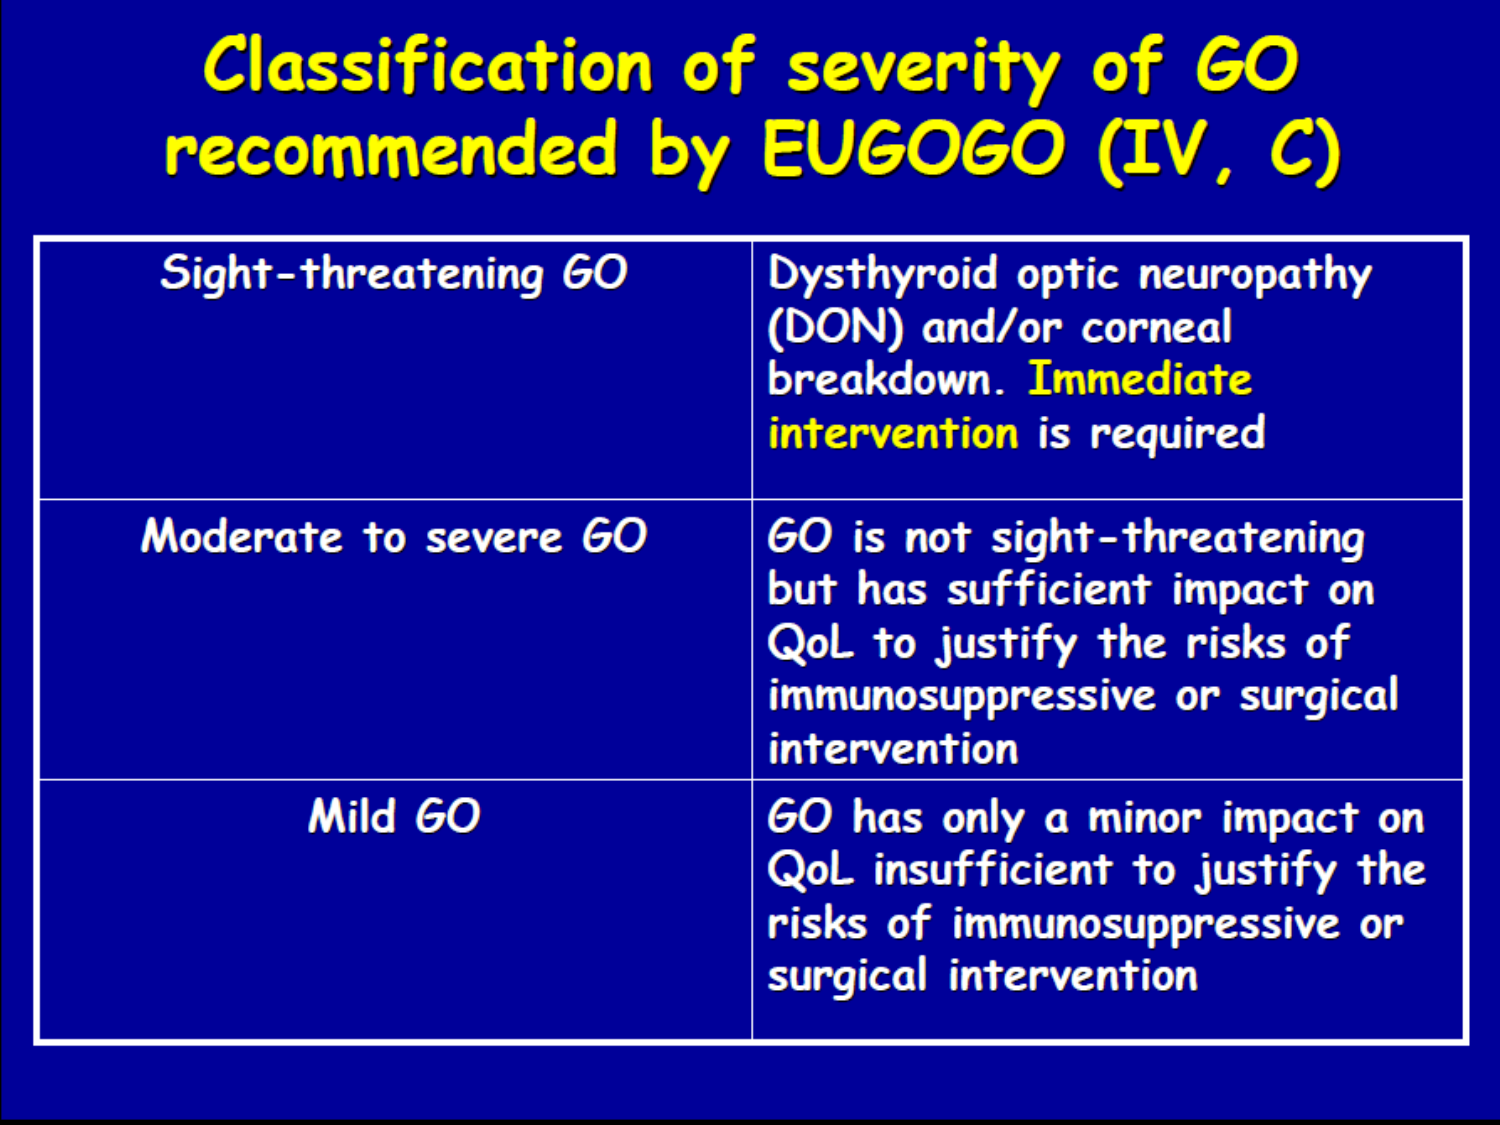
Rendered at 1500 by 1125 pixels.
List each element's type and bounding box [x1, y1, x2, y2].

list [0, 0, 1500, 1125]
